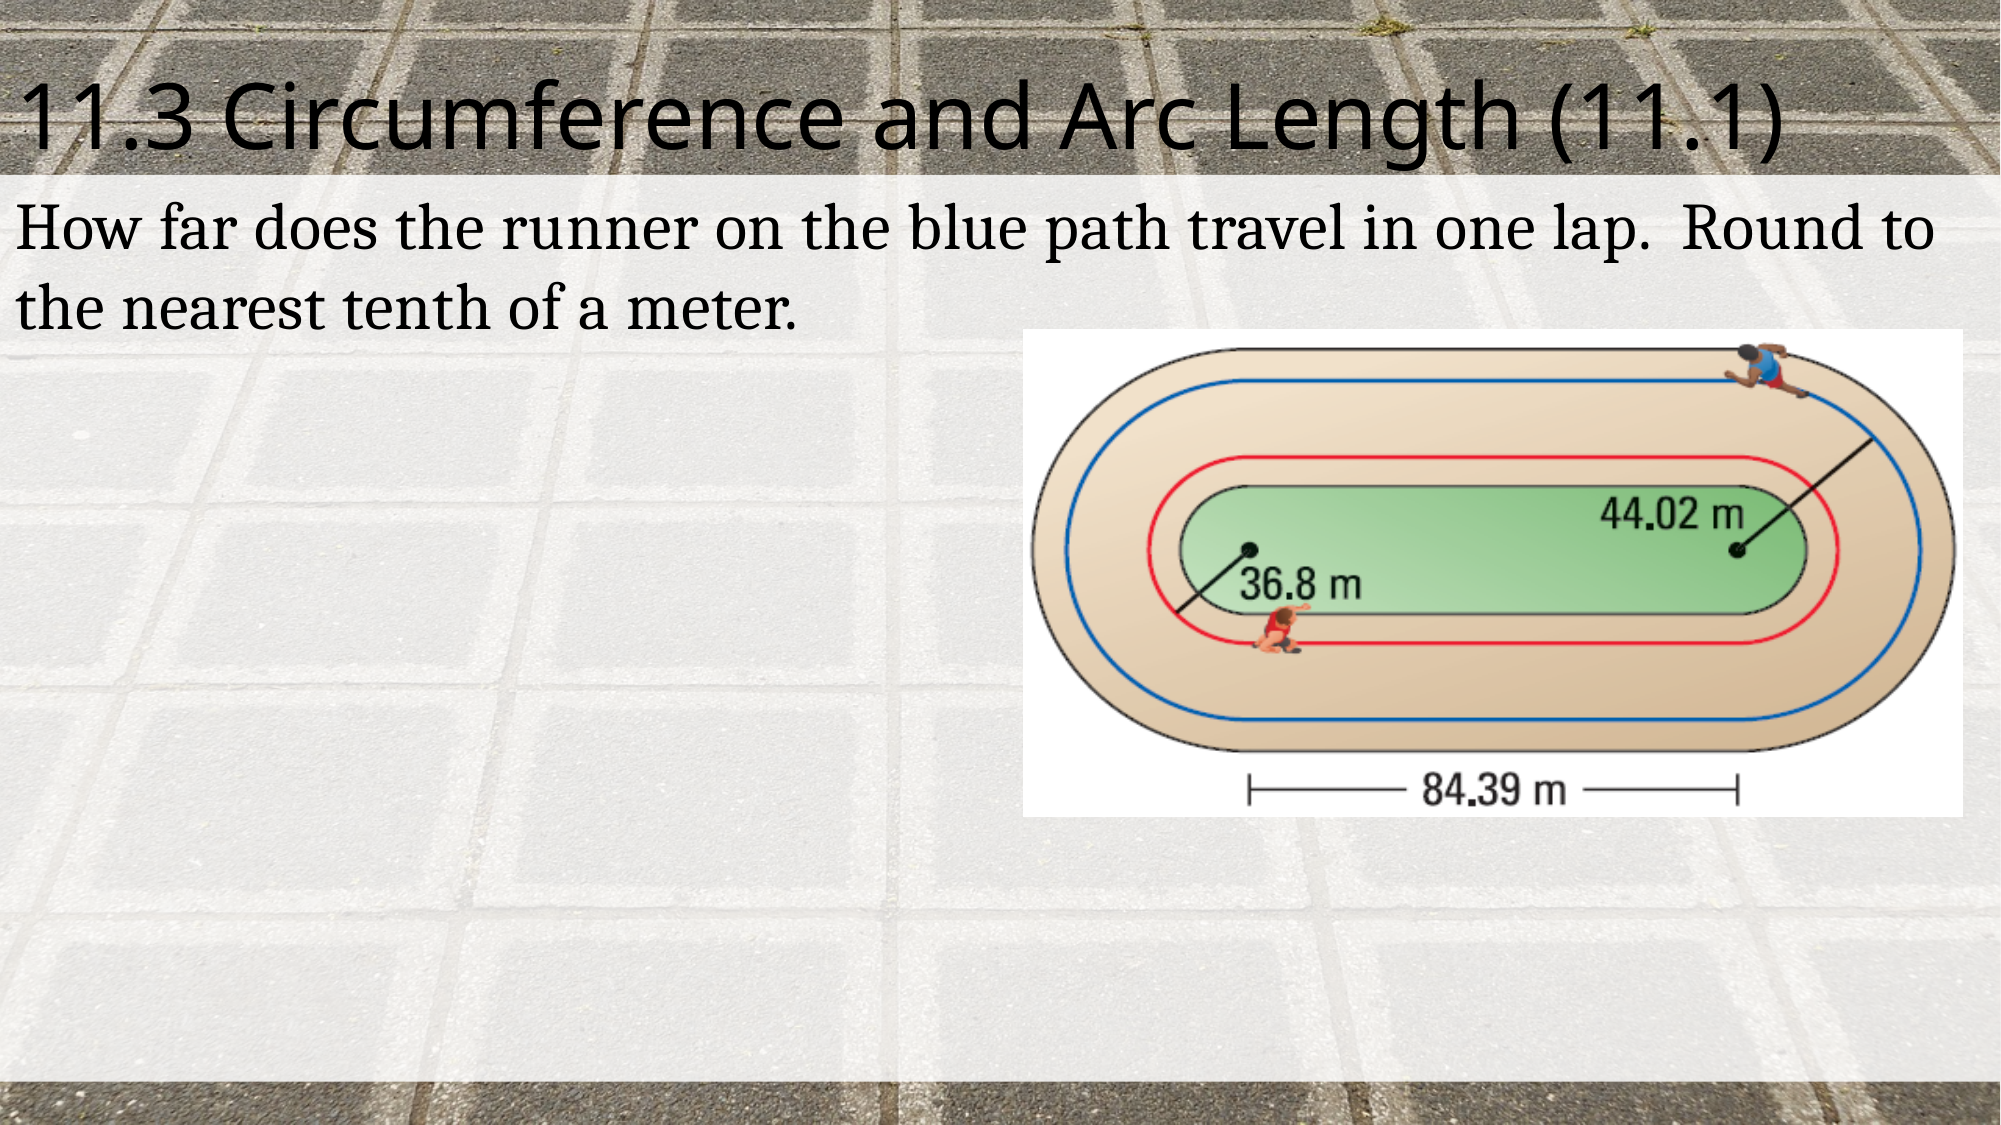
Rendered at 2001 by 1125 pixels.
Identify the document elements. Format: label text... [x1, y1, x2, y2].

picture [1023, 328, 1963, 817]
picture [0, 0, 2001, 1125]
title 11.3 Circumference and Arc Length (11.1) [0, 0, 2000, 175]
list How far does the runner on the blue path travel in one lap. Round to the nearest tenth of a meter. [0, 175, 2000, 1082]
